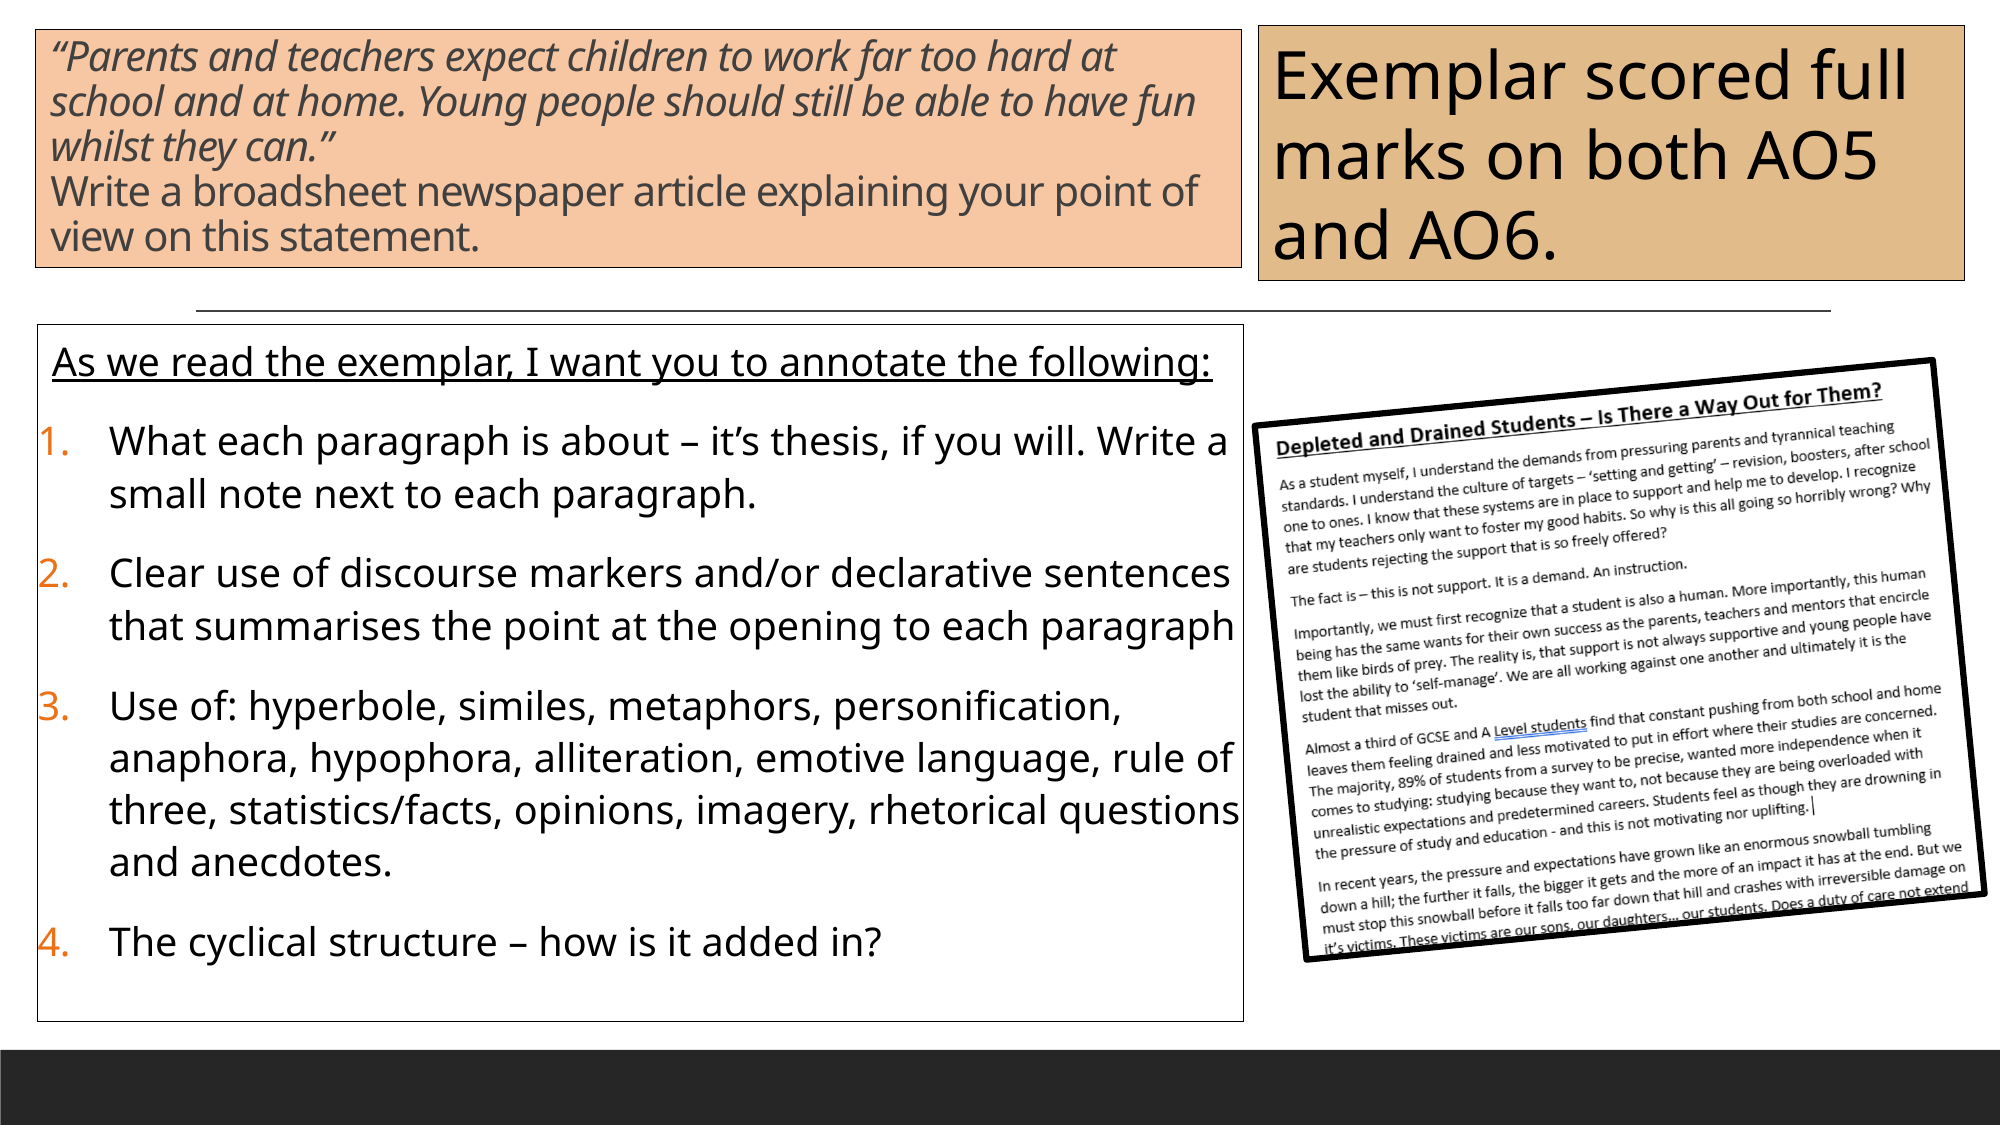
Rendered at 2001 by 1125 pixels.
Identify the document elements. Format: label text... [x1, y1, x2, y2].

picture [1281, 394, 1958, 926]
list As we read the exemplar, I want you to annotate the following: What each paragraph is about – it’s thesis, if you will. Write a small note next to each paragraph. Clear use of discourse markers and/or declarative sentences that summarises the point at the opening to each paragraph Use of: hyperbole, similes, metaphors, personification, anaphora, hypophora, alliteration, emotive language, rule of three, statistics/facts, opinions, imagery, rhetorical questions and anecdotes. The cyclical structure – how is it added in? [37, 324, 1244, 1022]
title “Parents and teachers expect children to work far too hard at school and at home. Young people should still be able to have fun whilst they can.” Write a broadsheet newspaper article explaining your point of view on this statement. [35, 29, 1242, 268]
text_box Exemplar scored full marks on both AO5 and AO6. [1258, 25, 1965, 281]
